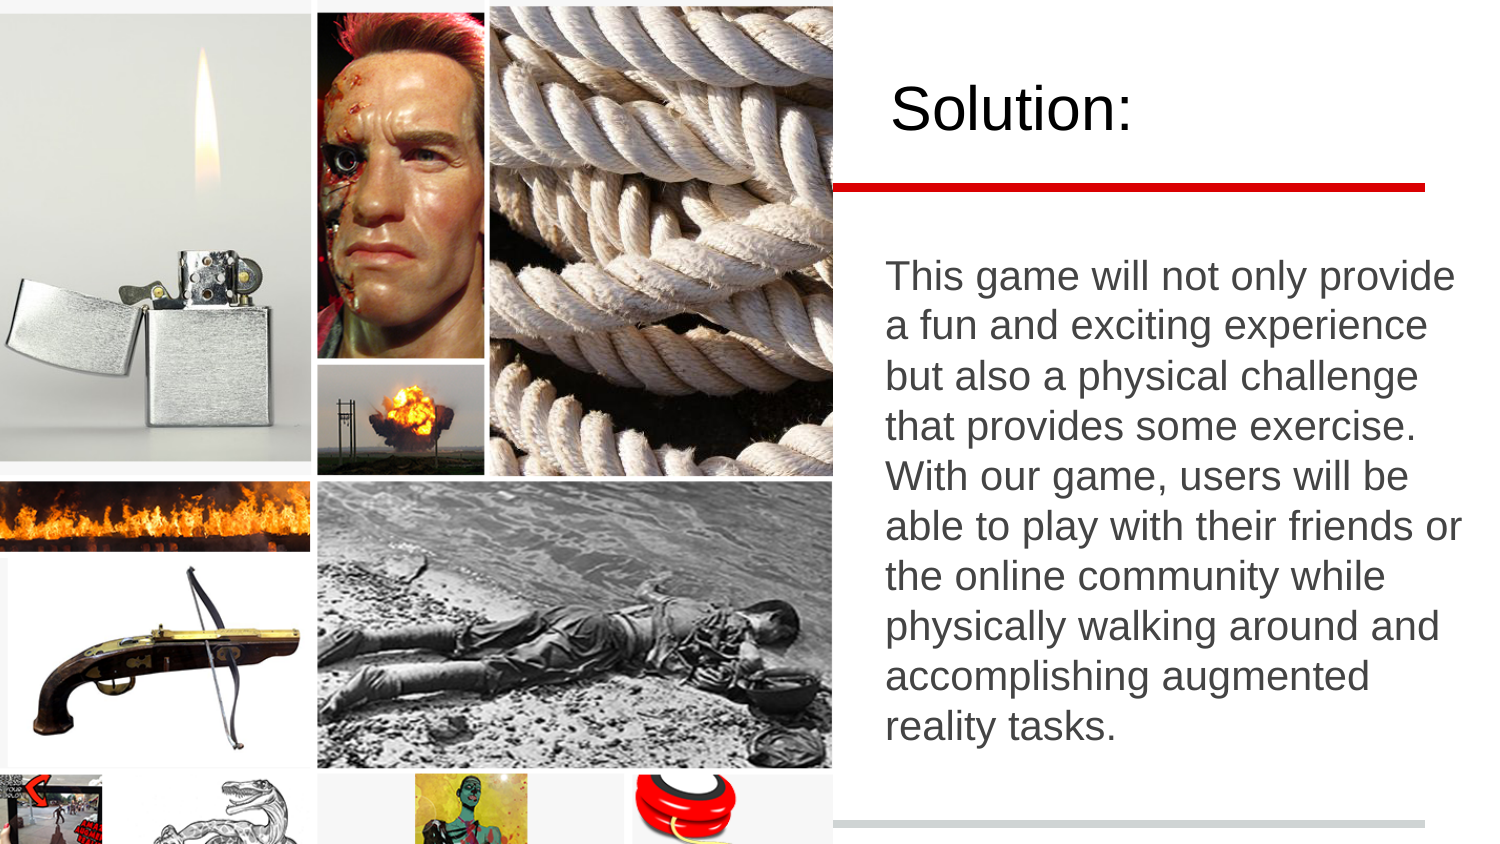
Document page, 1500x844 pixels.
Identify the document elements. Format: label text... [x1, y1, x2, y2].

text_box This game will not only provide a fun and exciting experience but also a physical challenge that provides some exercise. With our game, users will be able to play with their friends or the online community while physically walking around and accomplishing augmented reality tasks. [870, 233, 1500, 804]
picture [0, 0, 833, 844]
text_box Solution: [875, 53, 1477, 136]
